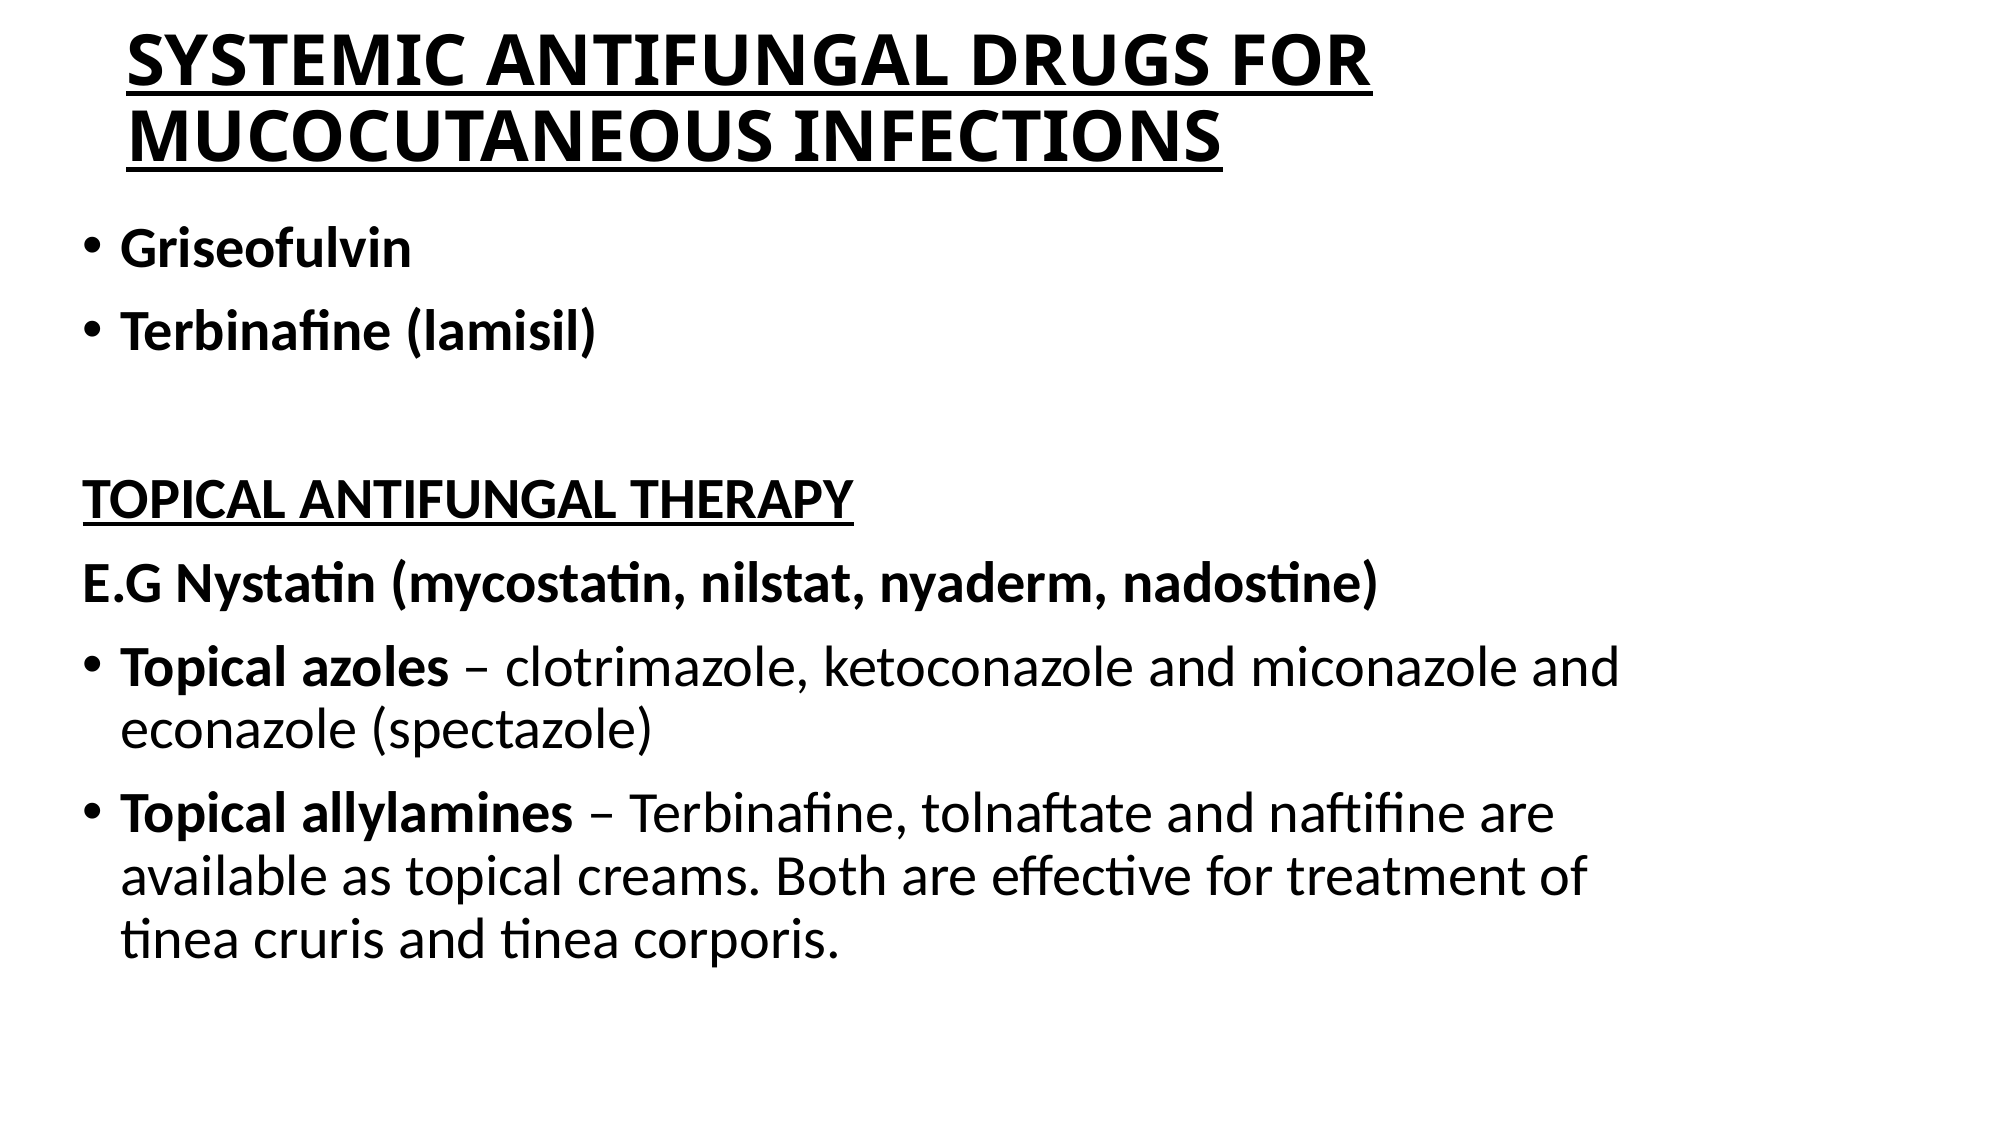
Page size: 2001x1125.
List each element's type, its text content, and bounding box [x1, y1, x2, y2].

title SYSTEMIC ANTIFUNGAL DRUGS FOR MUCOCUTANEOUS INFECTIONS [111, 15, 1551, 186]
list Griseofulvin Terbinafine (lamisil) TOPICAL ANTIFUNGAL THERAPY E.G Nystatin (mycostatin, nilstat, nyaderm, nadostine) Topical azoles – clotrimazole, ketoconazole and miconazole and econazole (spectazole) Topical allylamines – Terbinafine, tolnaftate and naftifine are available as topical creams. Both are effective for treatment of tinea cruris and tinea corporis. [67, 209, 1731, 1103]
